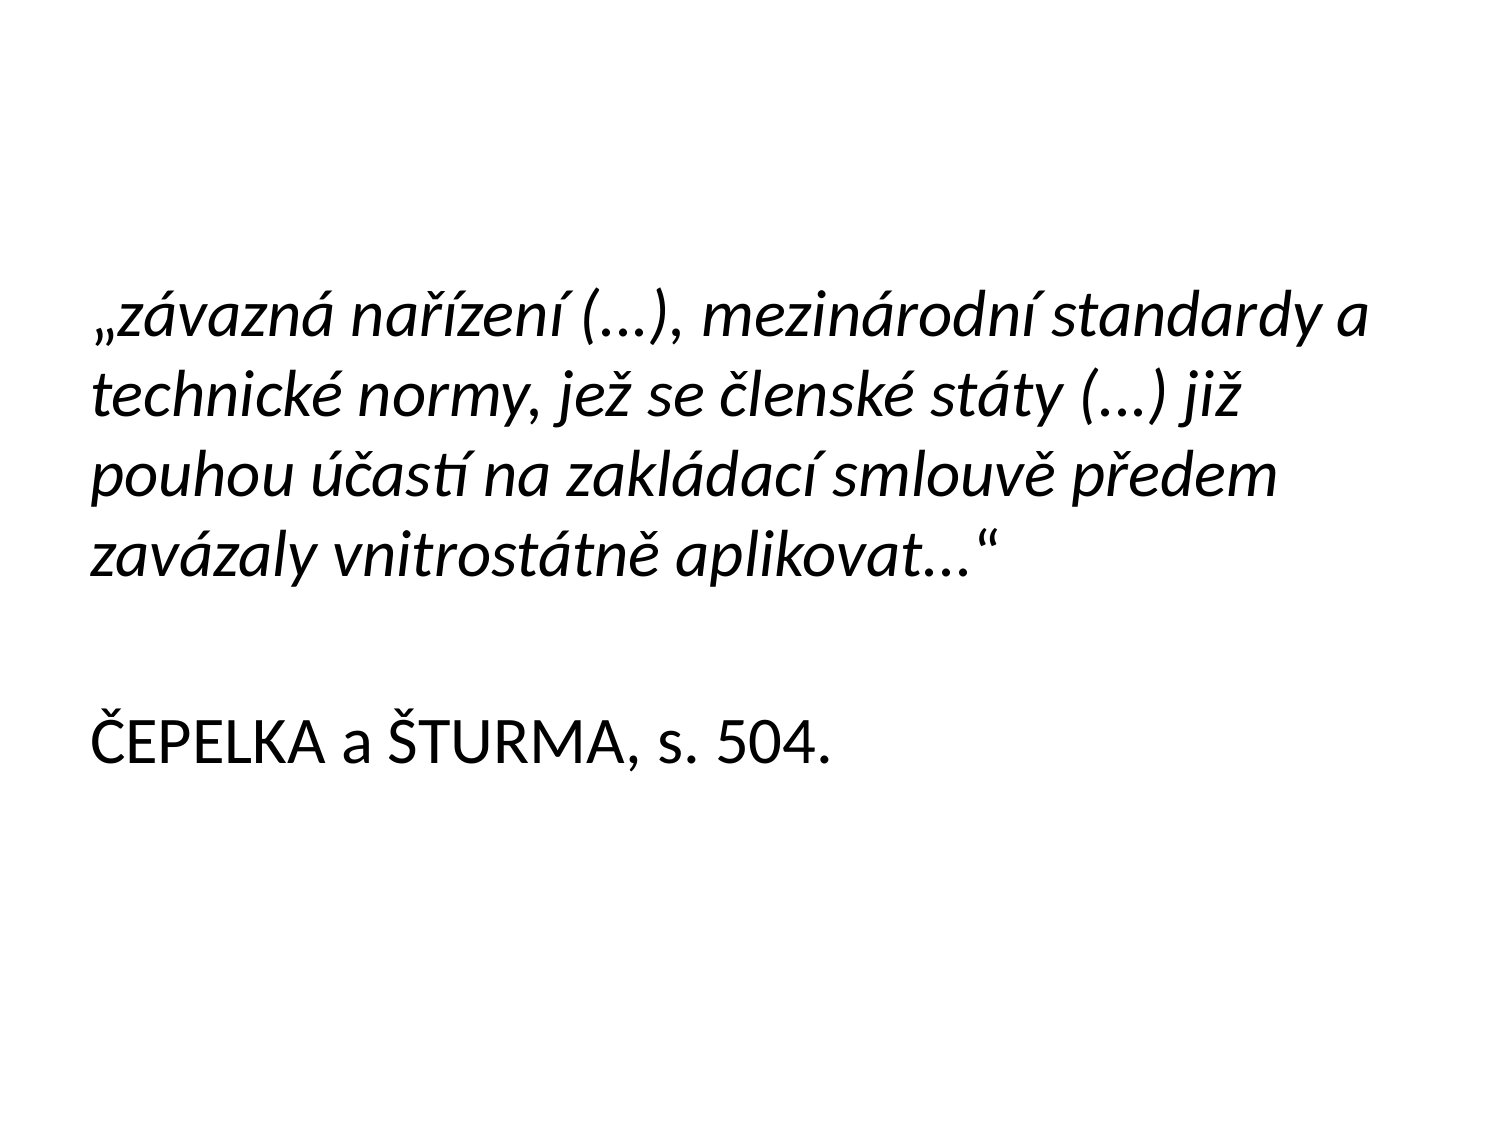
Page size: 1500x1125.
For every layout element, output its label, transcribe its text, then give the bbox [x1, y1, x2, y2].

list „závazná nařízení (...), mezinárodní standardy a technické normy, jež se členské státy (...) již pouhou účastí na zakládací smlouvě předem zavázaly vnitrostátně aplikovat...“ ČEPELKA a ŠTURMA, s. 504. [75, 262, 1425, 1005]
